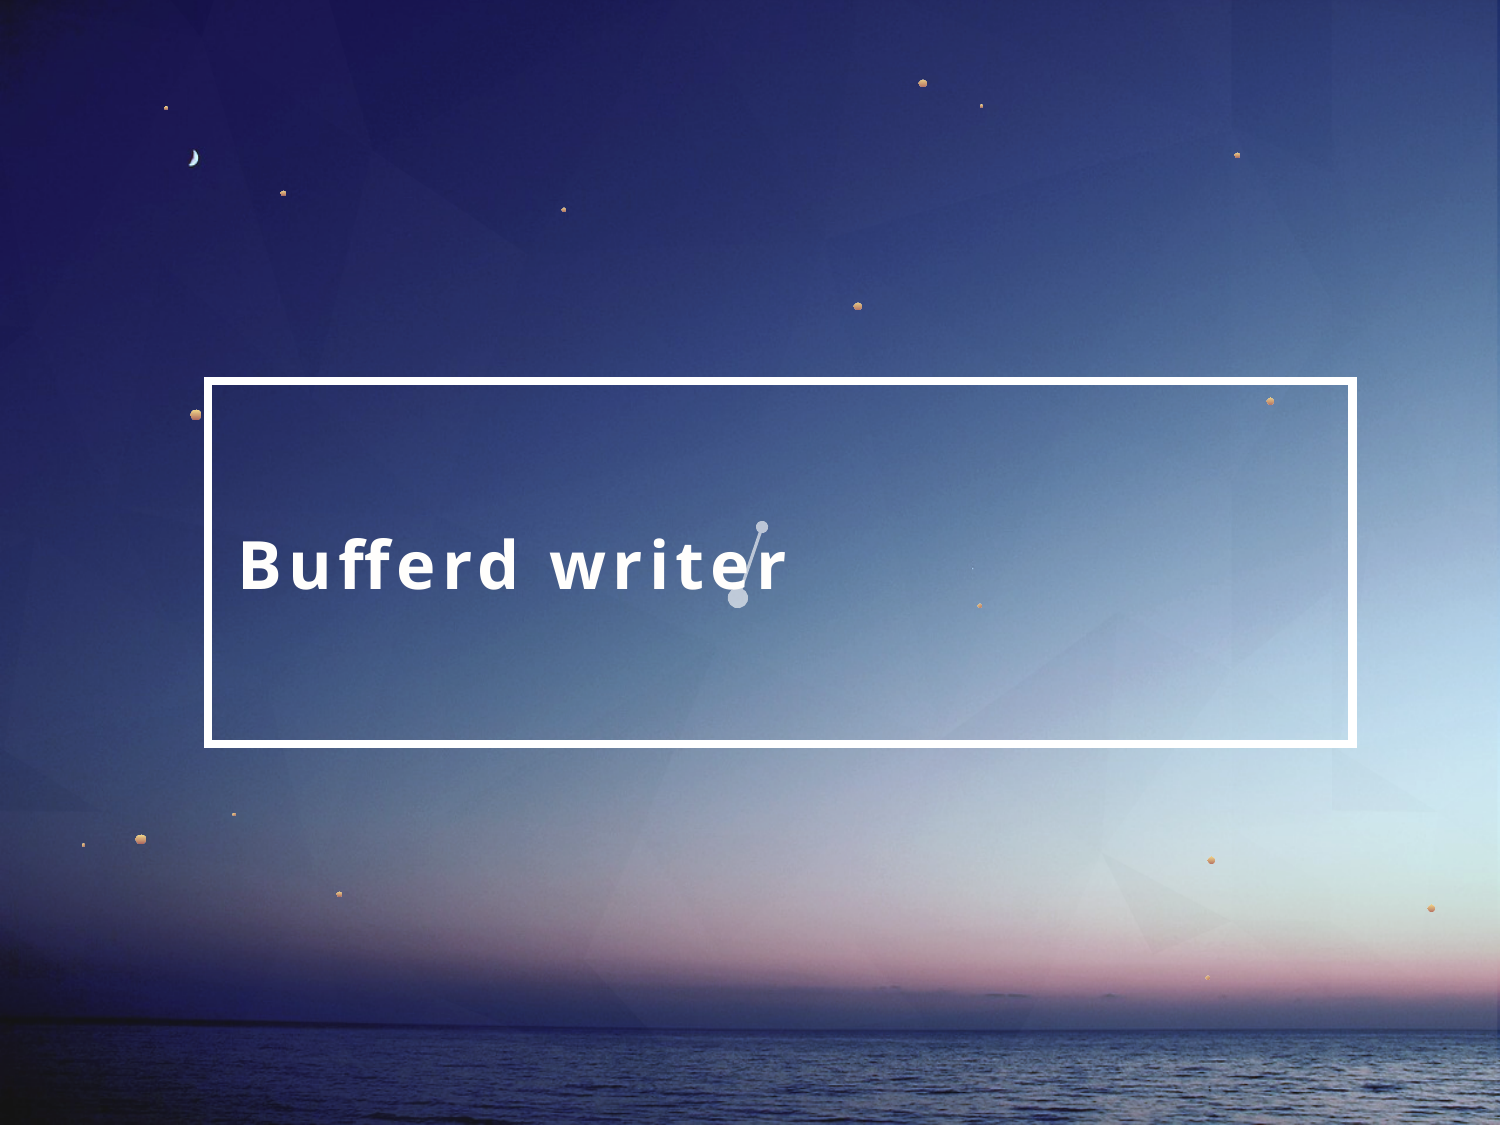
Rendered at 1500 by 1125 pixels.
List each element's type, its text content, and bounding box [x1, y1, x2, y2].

title Bufferd writer [204, 377, 1357, 748]
picture [0, 0, 1500, 1125]
